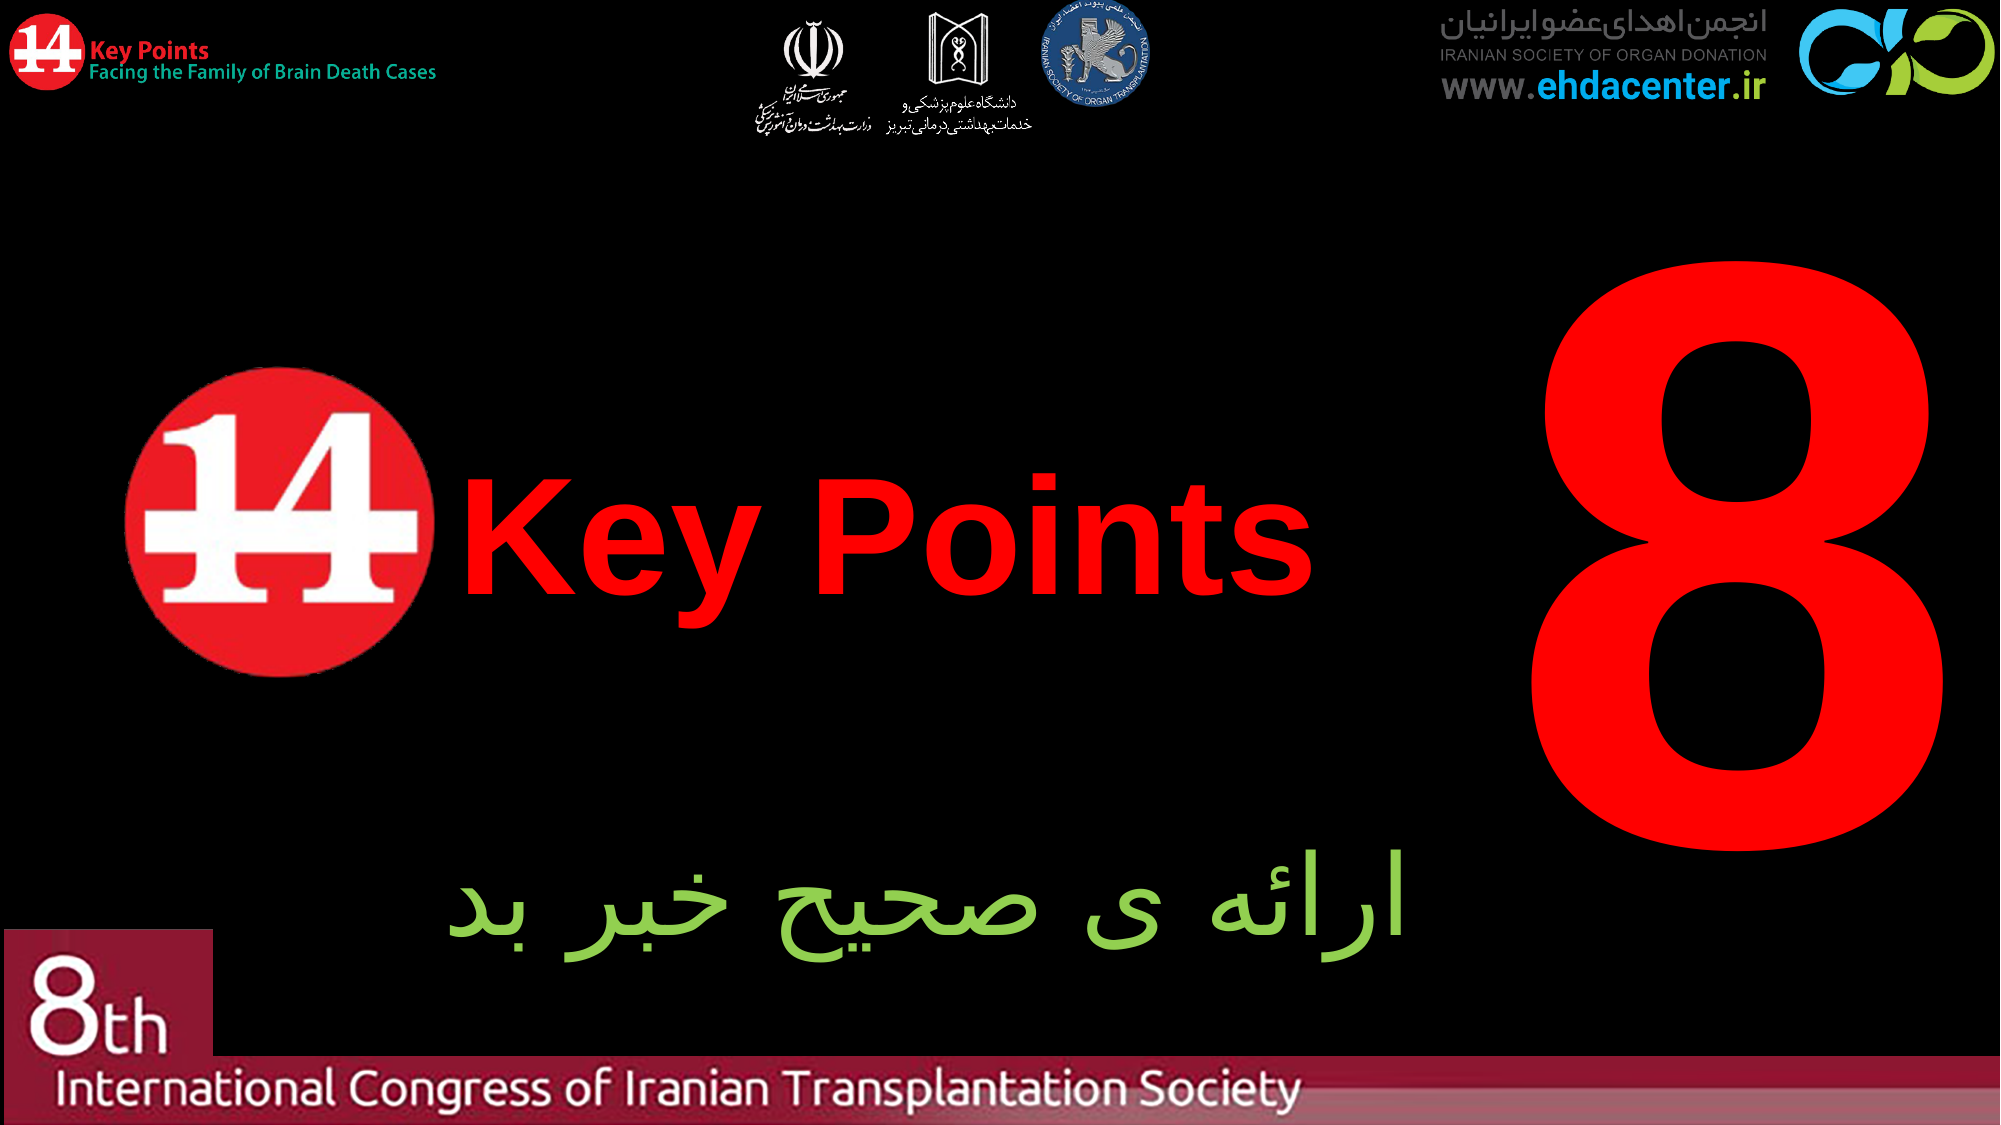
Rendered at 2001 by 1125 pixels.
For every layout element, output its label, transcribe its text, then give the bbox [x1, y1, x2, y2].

text_box 8 [1494, 150, 1777, 927]
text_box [0, 0, 2000, 150]
picture [76, 327, 450, 680]
text_box ارائه ی صحیح خبر بد [276, 816, 1494, 927]
text_box Key Points [450, 422, 1411, 634]
picture [0, 927, 2000, 1125]
